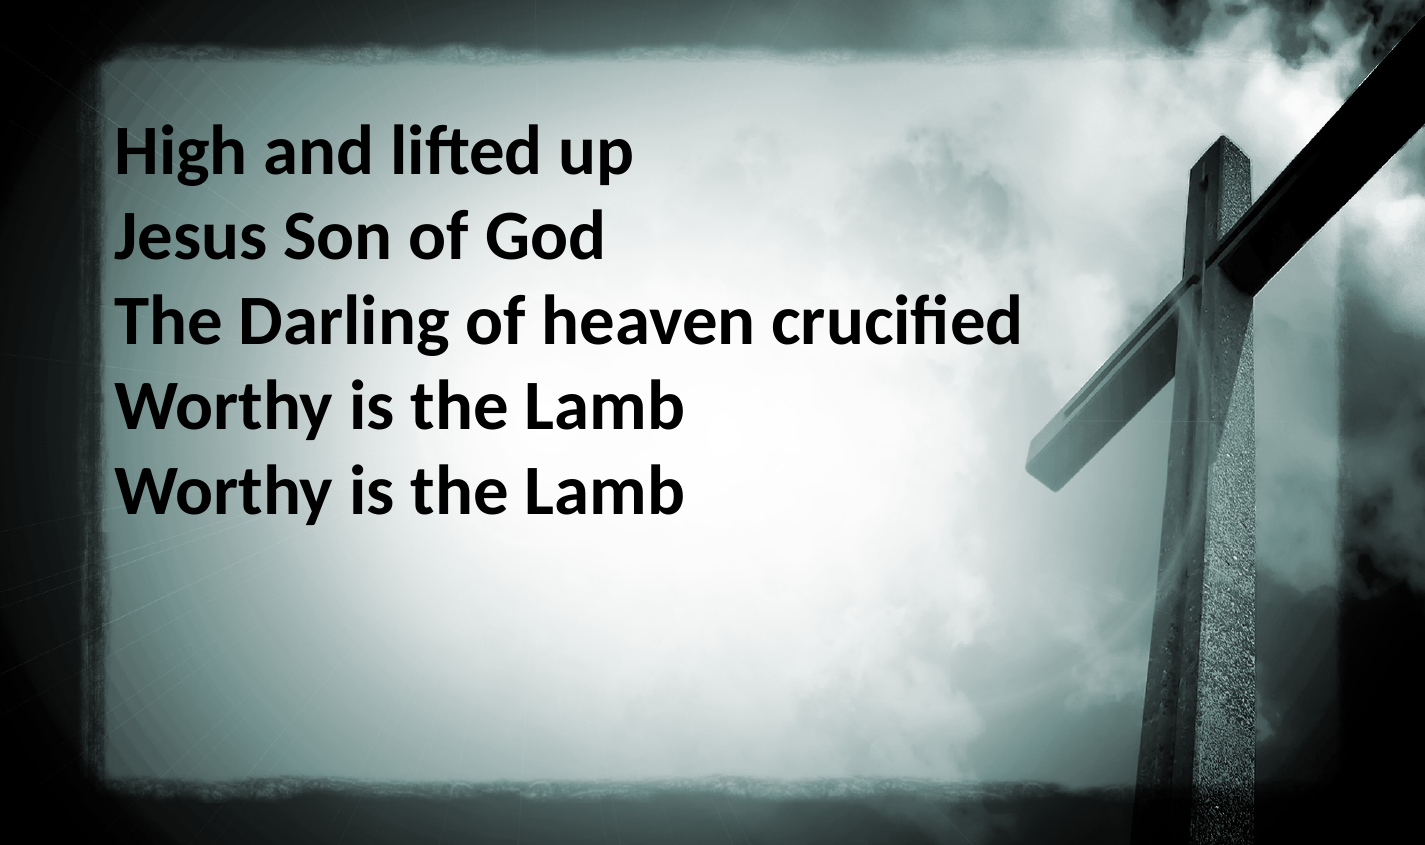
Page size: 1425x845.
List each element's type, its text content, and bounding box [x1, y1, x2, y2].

text_box High and lifted up Jesus Son of God The Darling of heaven crucified Worthy is the Lamb Worthy is the Lamb [101, 97, 1425, 489]
picture [0, 0, 1425, 845]
